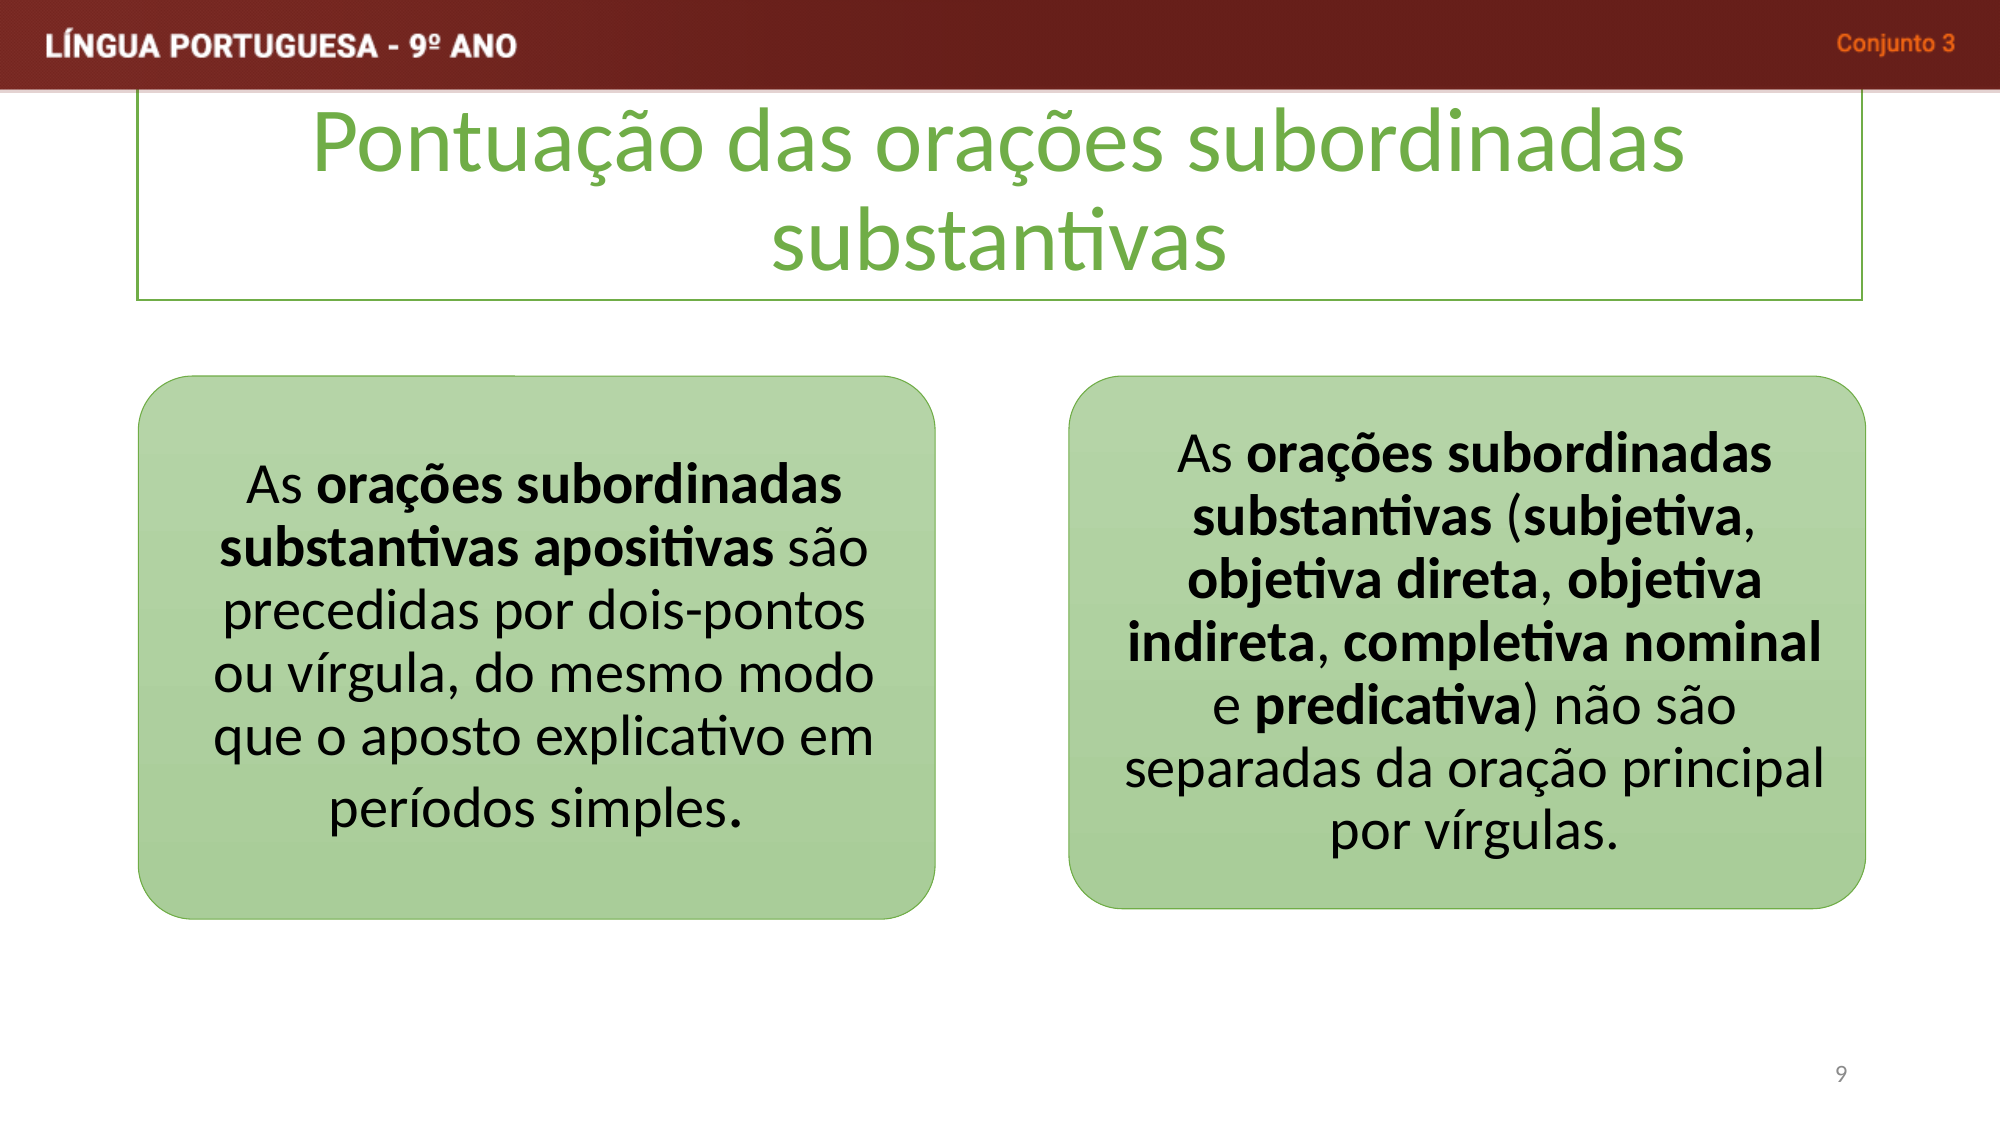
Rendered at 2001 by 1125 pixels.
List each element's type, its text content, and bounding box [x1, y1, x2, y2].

title Pontuação das orações subordinadas substantivas [136, 93, 1863, 301]
slide_number 9 [1412, 1042, 1863, 1103]
picture [0, 0, 2000, 93]
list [137, 290, 1867, 1005]
